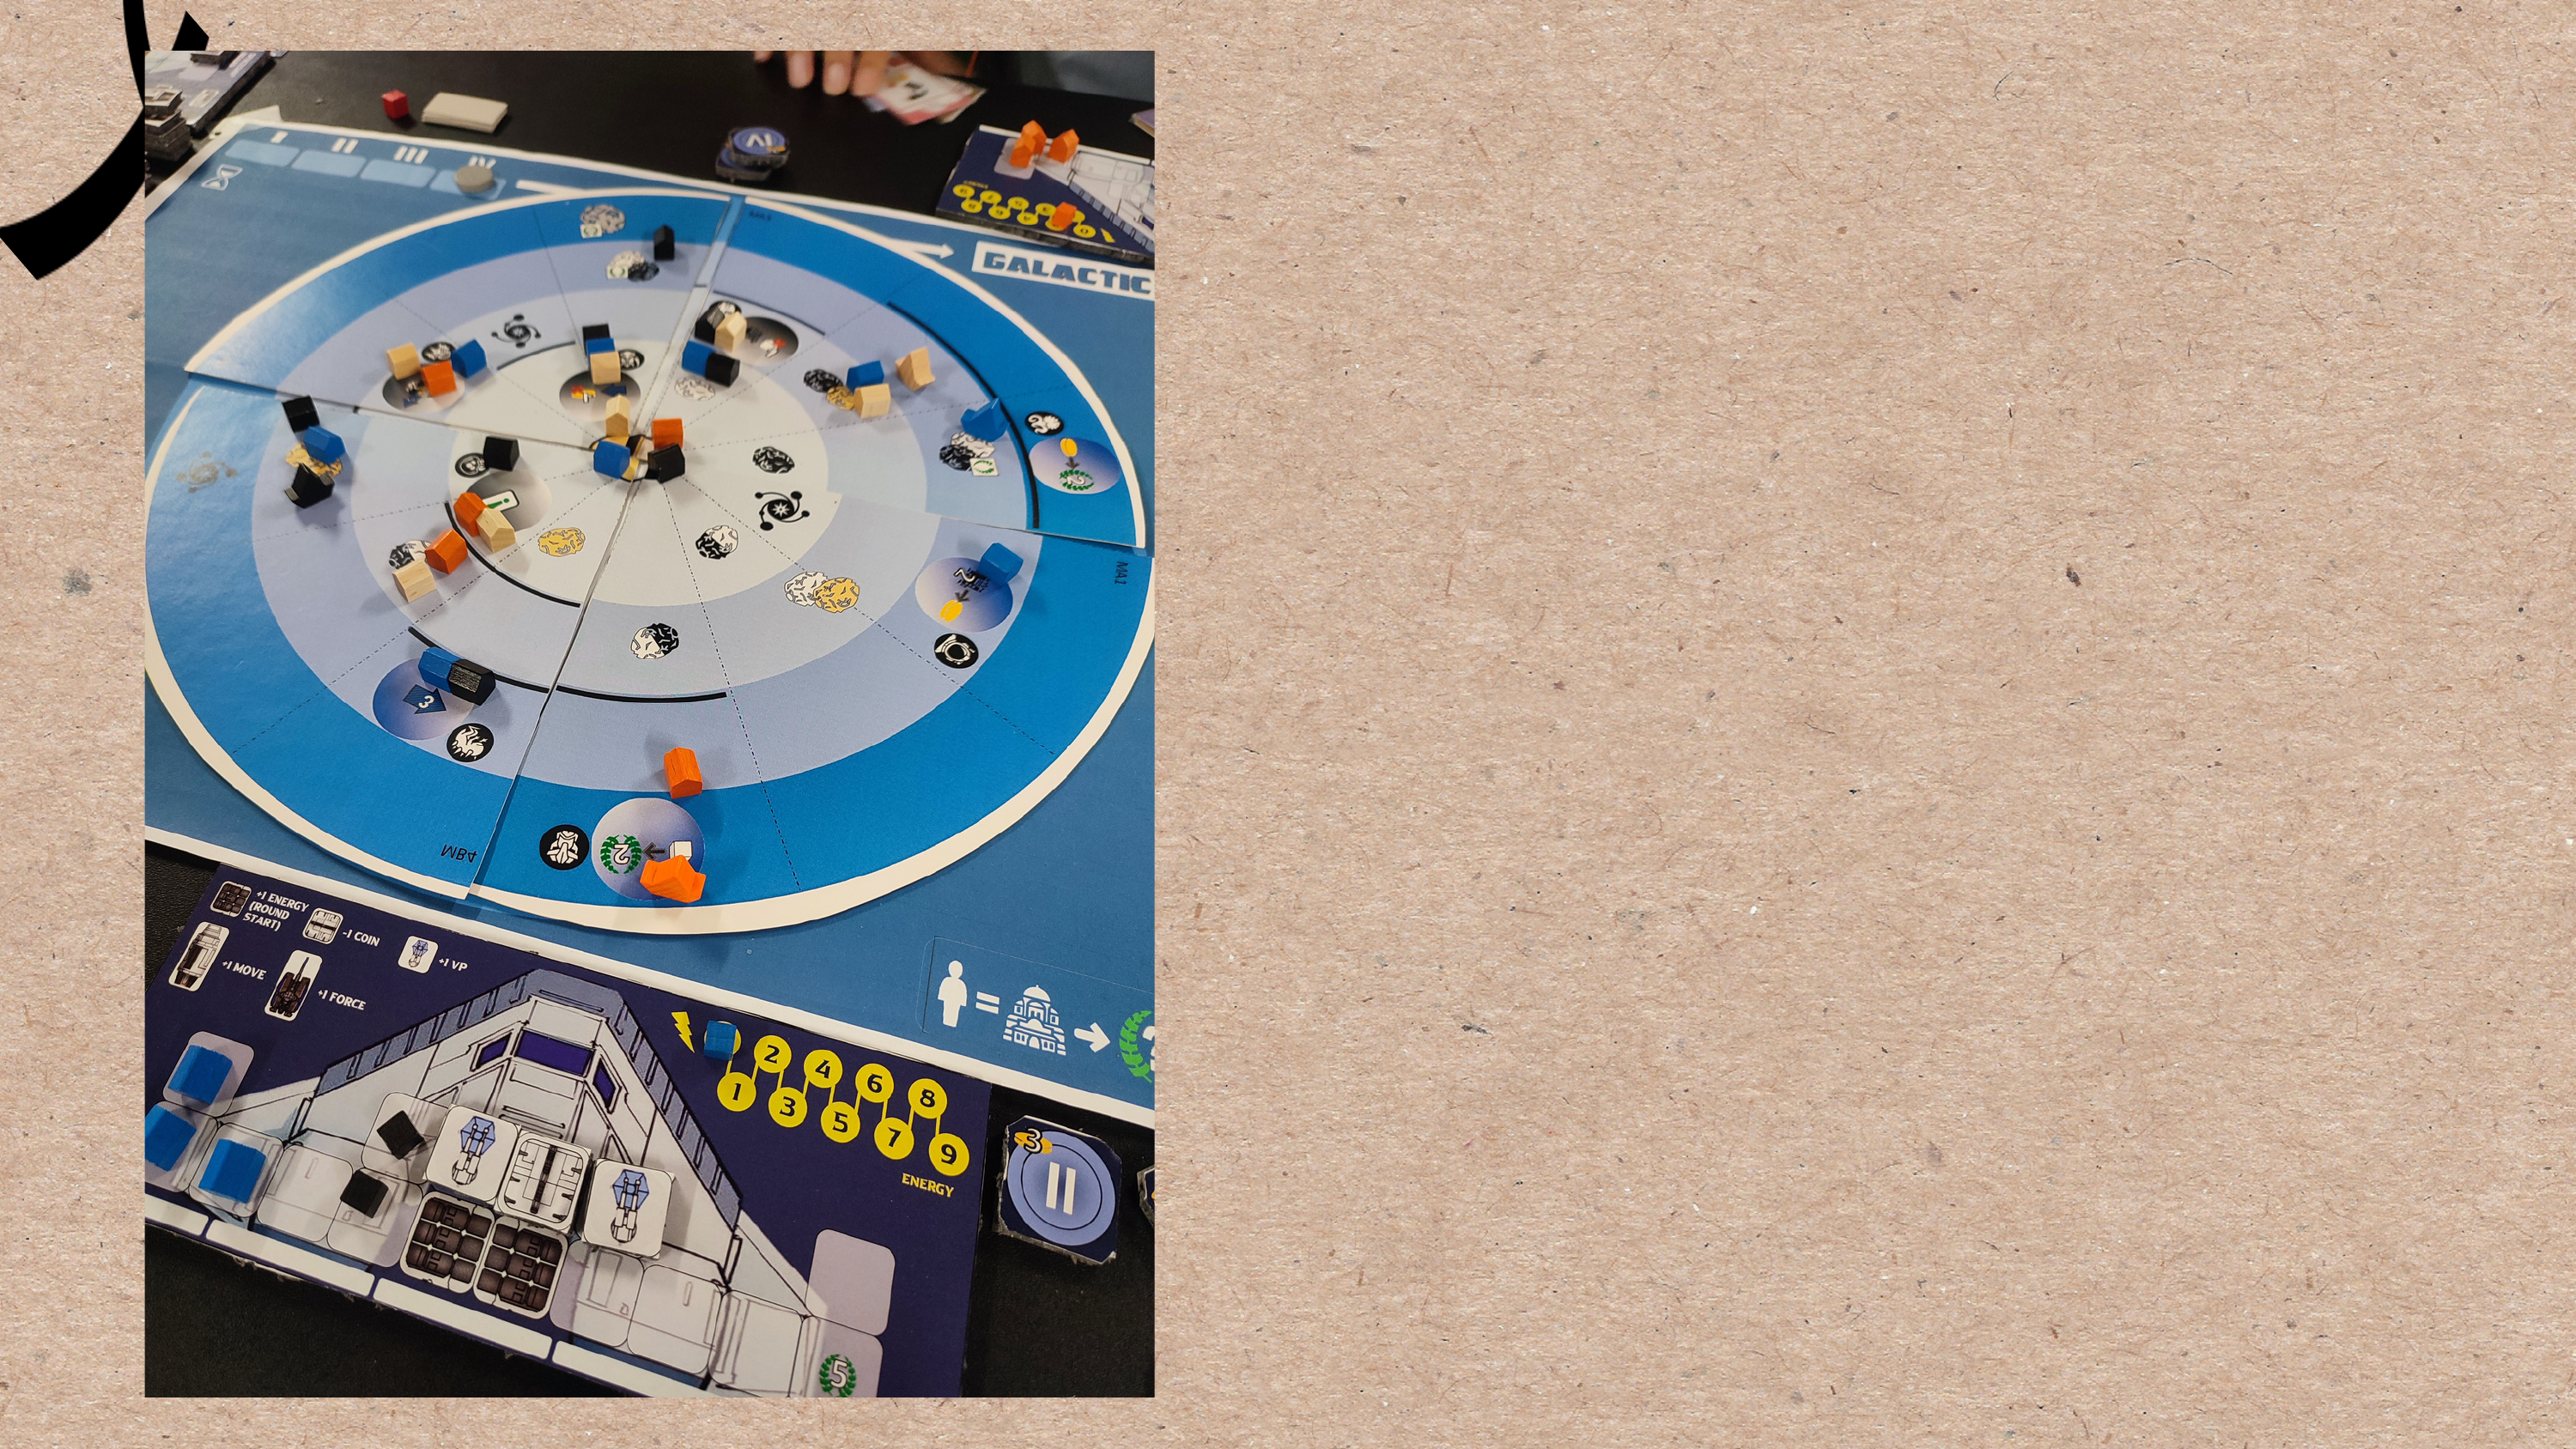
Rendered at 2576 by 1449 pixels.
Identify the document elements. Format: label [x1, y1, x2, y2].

text_box [144, 51, 1155, 1397]
text_box [0, 0, 2576, 1449]
text_box [0, 0, 221, 405]
